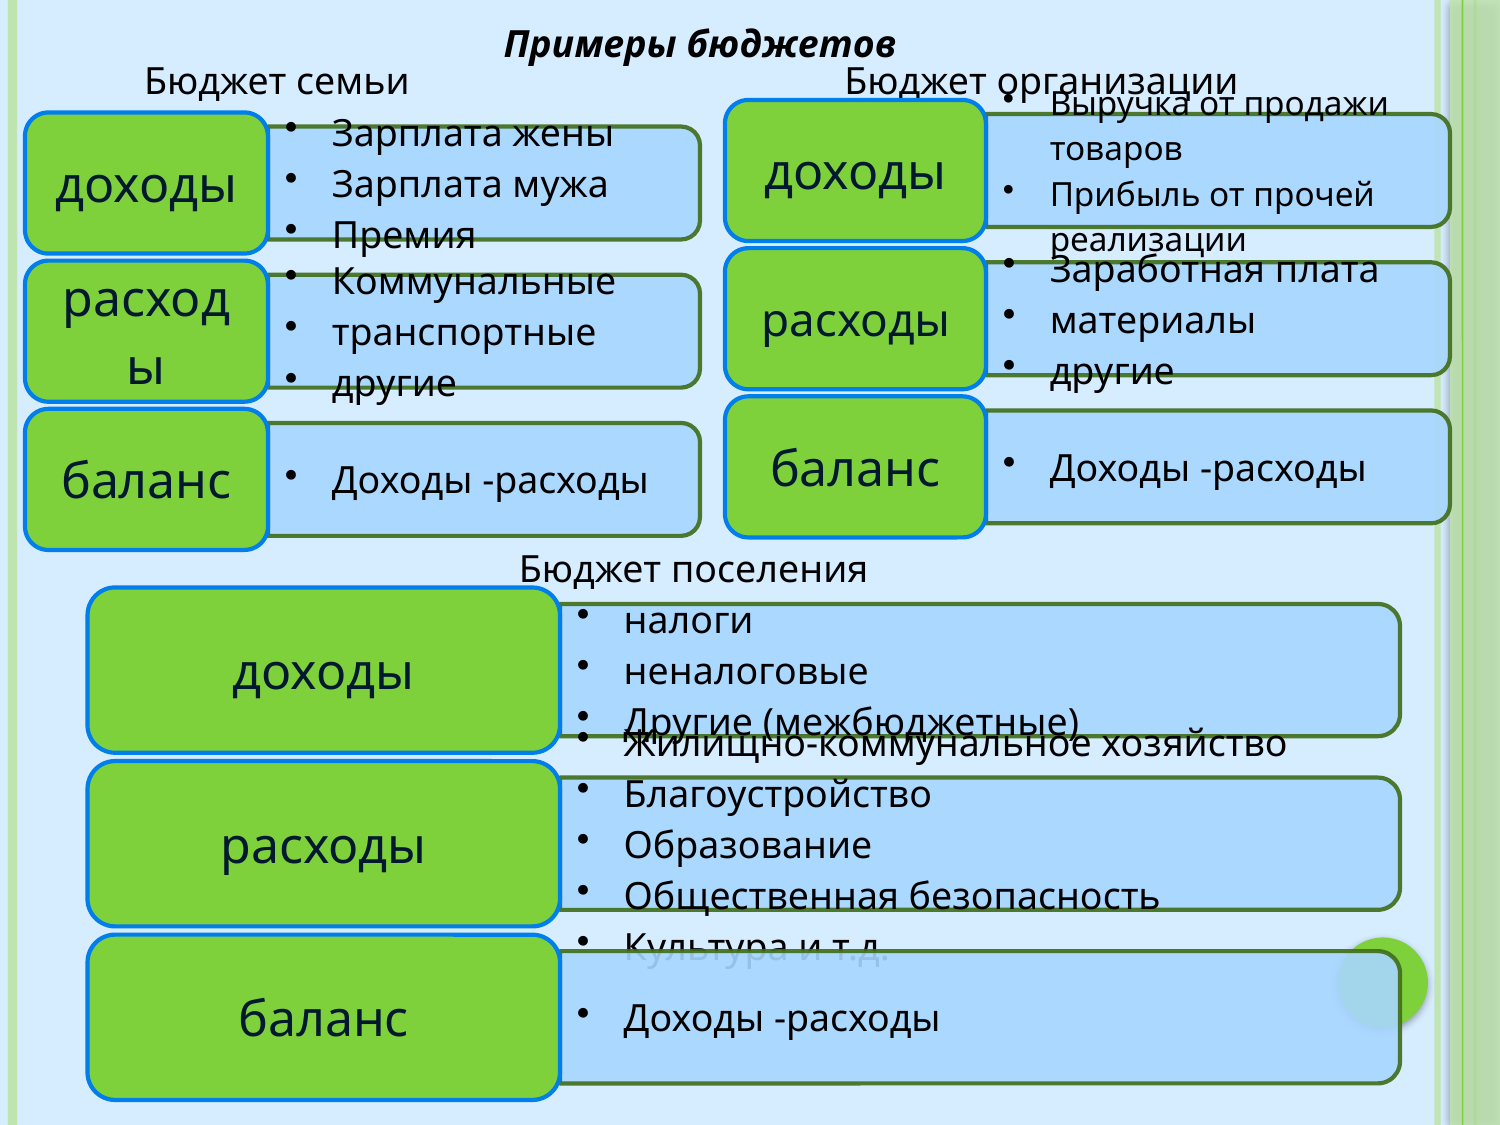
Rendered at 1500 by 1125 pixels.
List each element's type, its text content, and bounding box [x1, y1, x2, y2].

text_box Бюджет поселения [504, 537, 996, 584]
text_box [86, 586, 1401, 1101]
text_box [724, 99, 1451, 538]
text_box Бюджет семьи [129, 49, 538, 109]
text_box Примеры бюджетов [488, 12, 912, 73]
text_box Бюджет организации [829, 49, 1367, 96]
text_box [24, 111, 701, 551]
